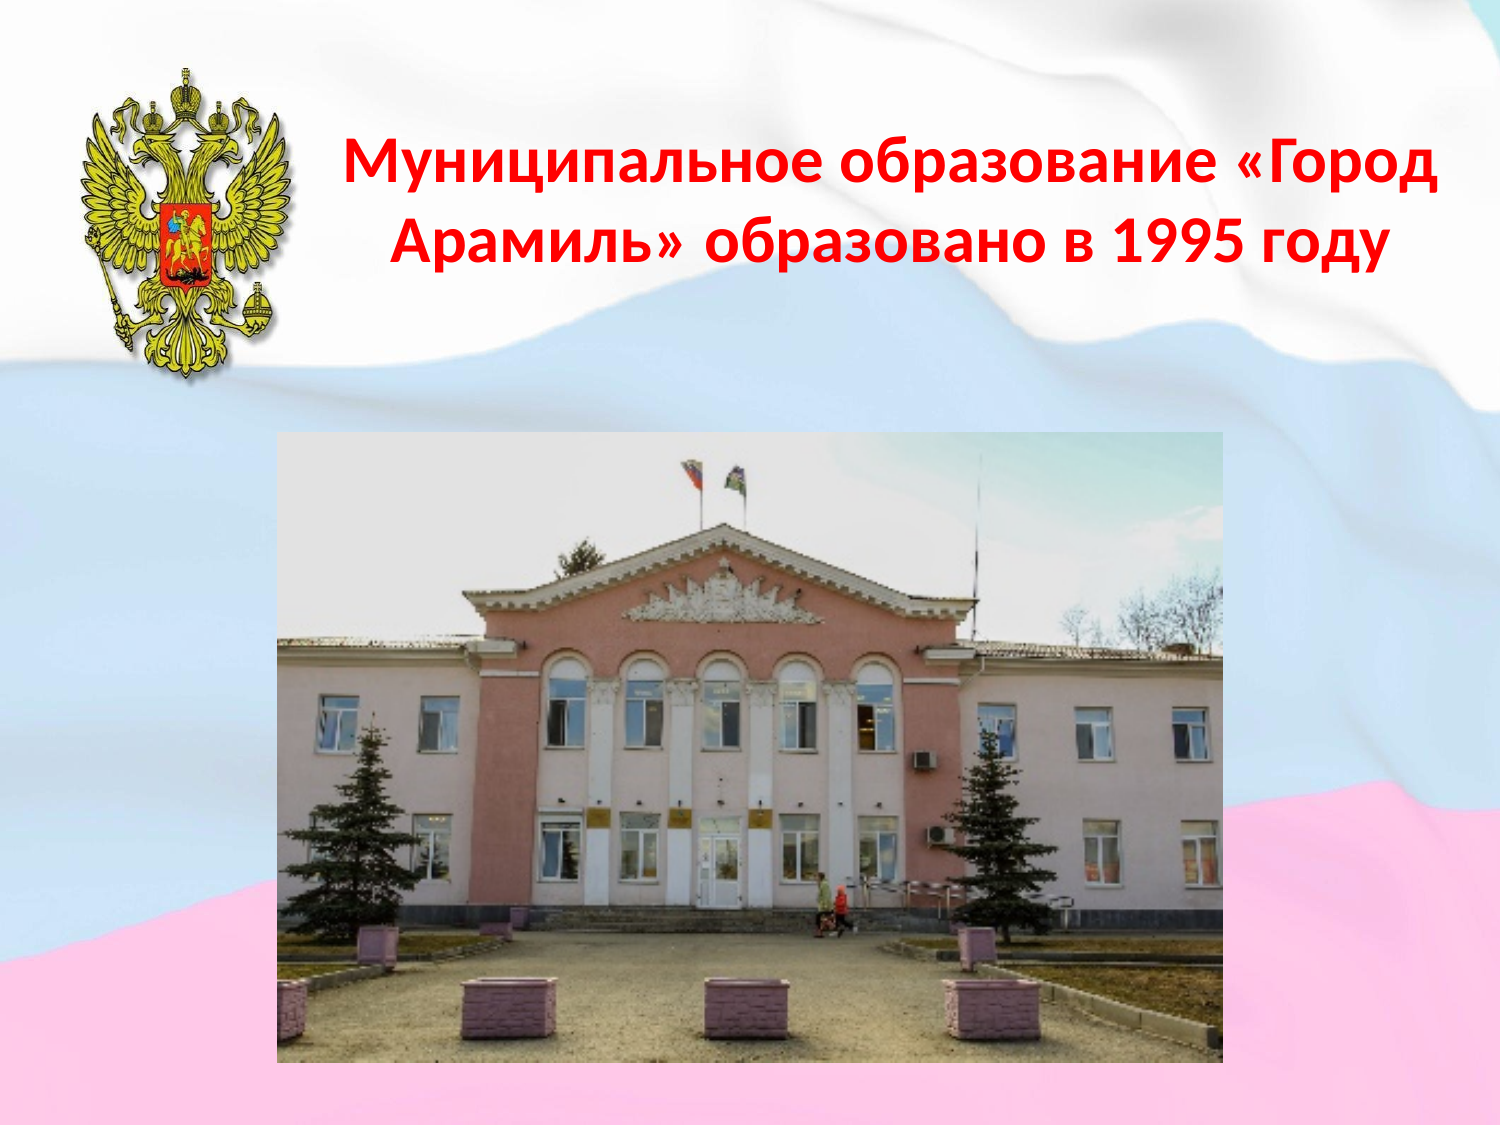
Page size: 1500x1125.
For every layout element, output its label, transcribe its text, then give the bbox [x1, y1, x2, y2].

picture [0, 0, 1500, 1125]
title Муниципальное образование «Город Арамиль» образовано в 1995 году [324, 101, 1459, 290]
